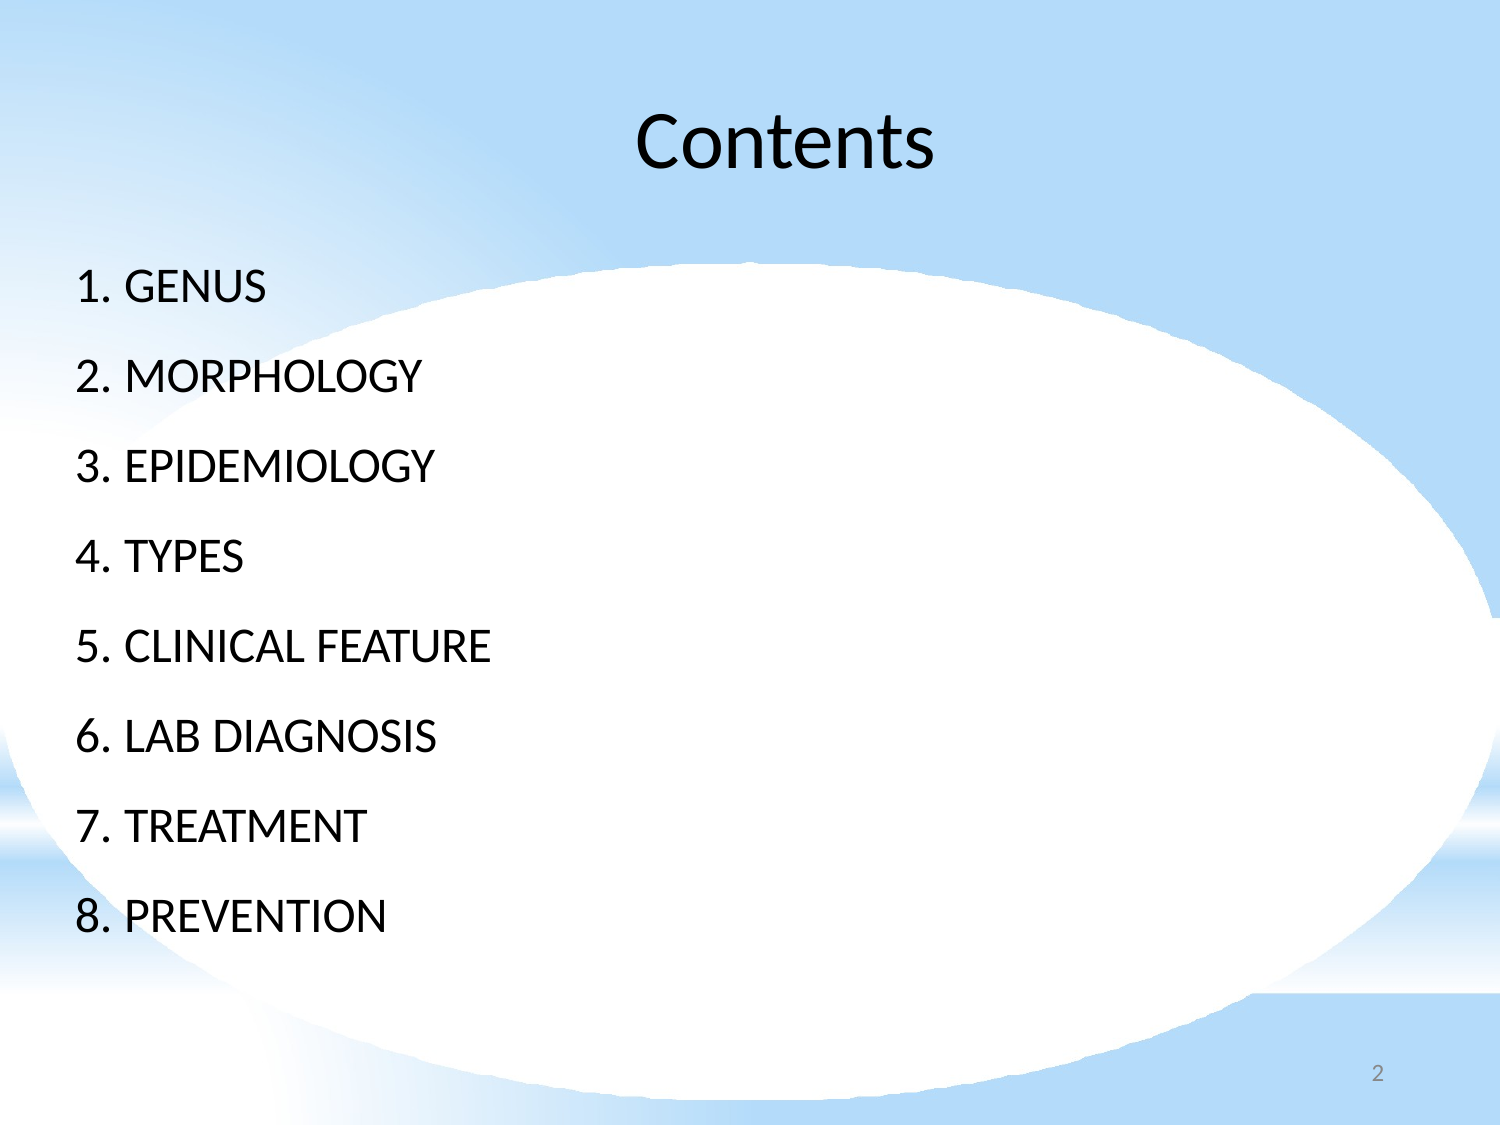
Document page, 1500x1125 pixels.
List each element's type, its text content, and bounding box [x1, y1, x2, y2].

text_box GENUS MORPHOLOGY EPIDEMIOLOGY TYPES CLINICAL FEATURE LAB DIAGNOSIS TREATMENT PREVENTION [72, 220, 499, 943]
slide_number 2 [1365, 1060, 1404, 1125]
title Contents [633, 82, 942, 273]
text_box [0, 0, 1500, 1125]
